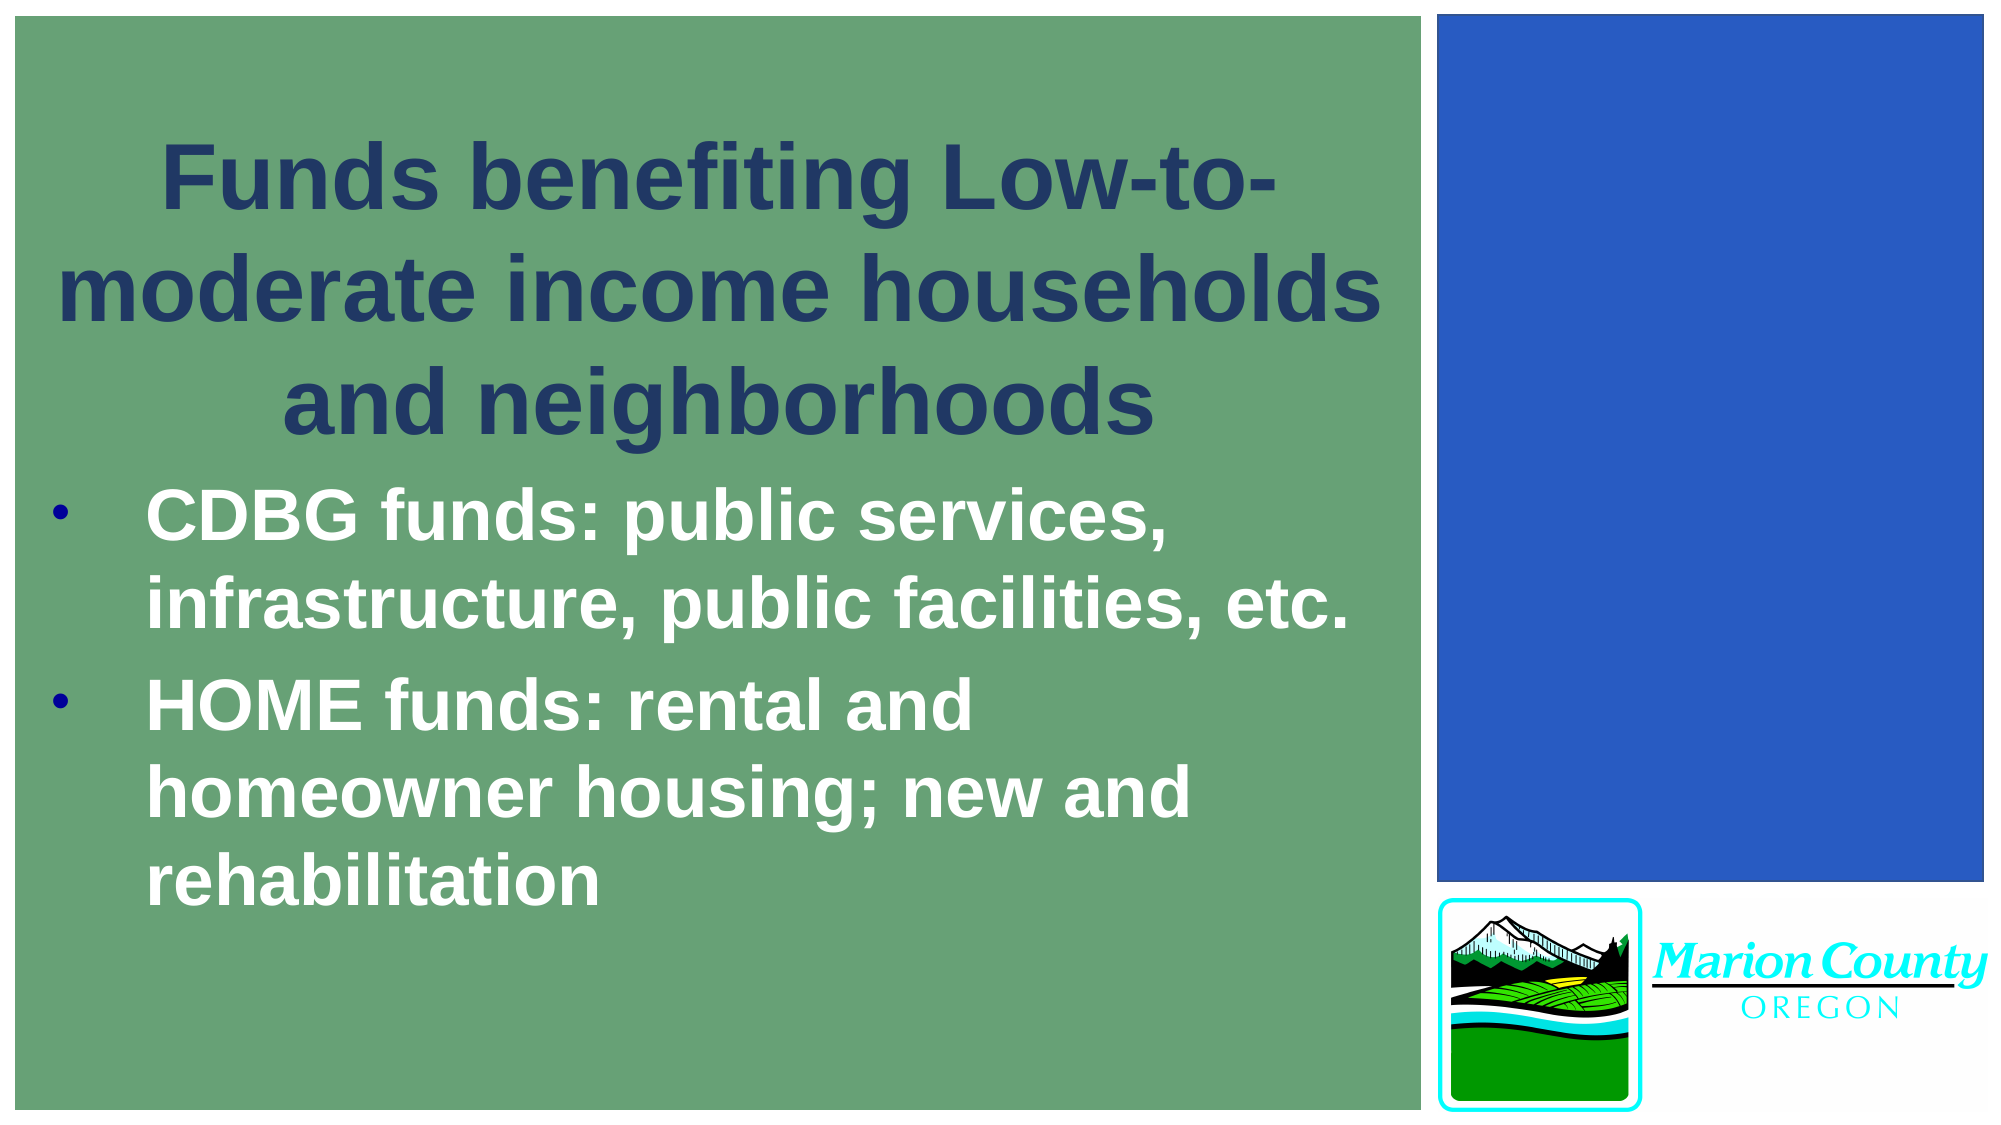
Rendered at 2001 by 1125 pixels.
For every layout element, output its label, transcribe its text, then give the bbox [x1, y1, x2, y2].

text_box Funds benefiting Low-to-moderate income households and neighborhoods CDBG funds: public services, infrastructure, public facilities, etc. HOME funds: rental and homeowner housing; new and rehabilitation [36, 45, 1405, 1084]
picture [1438, 898, 1988, 1112]
